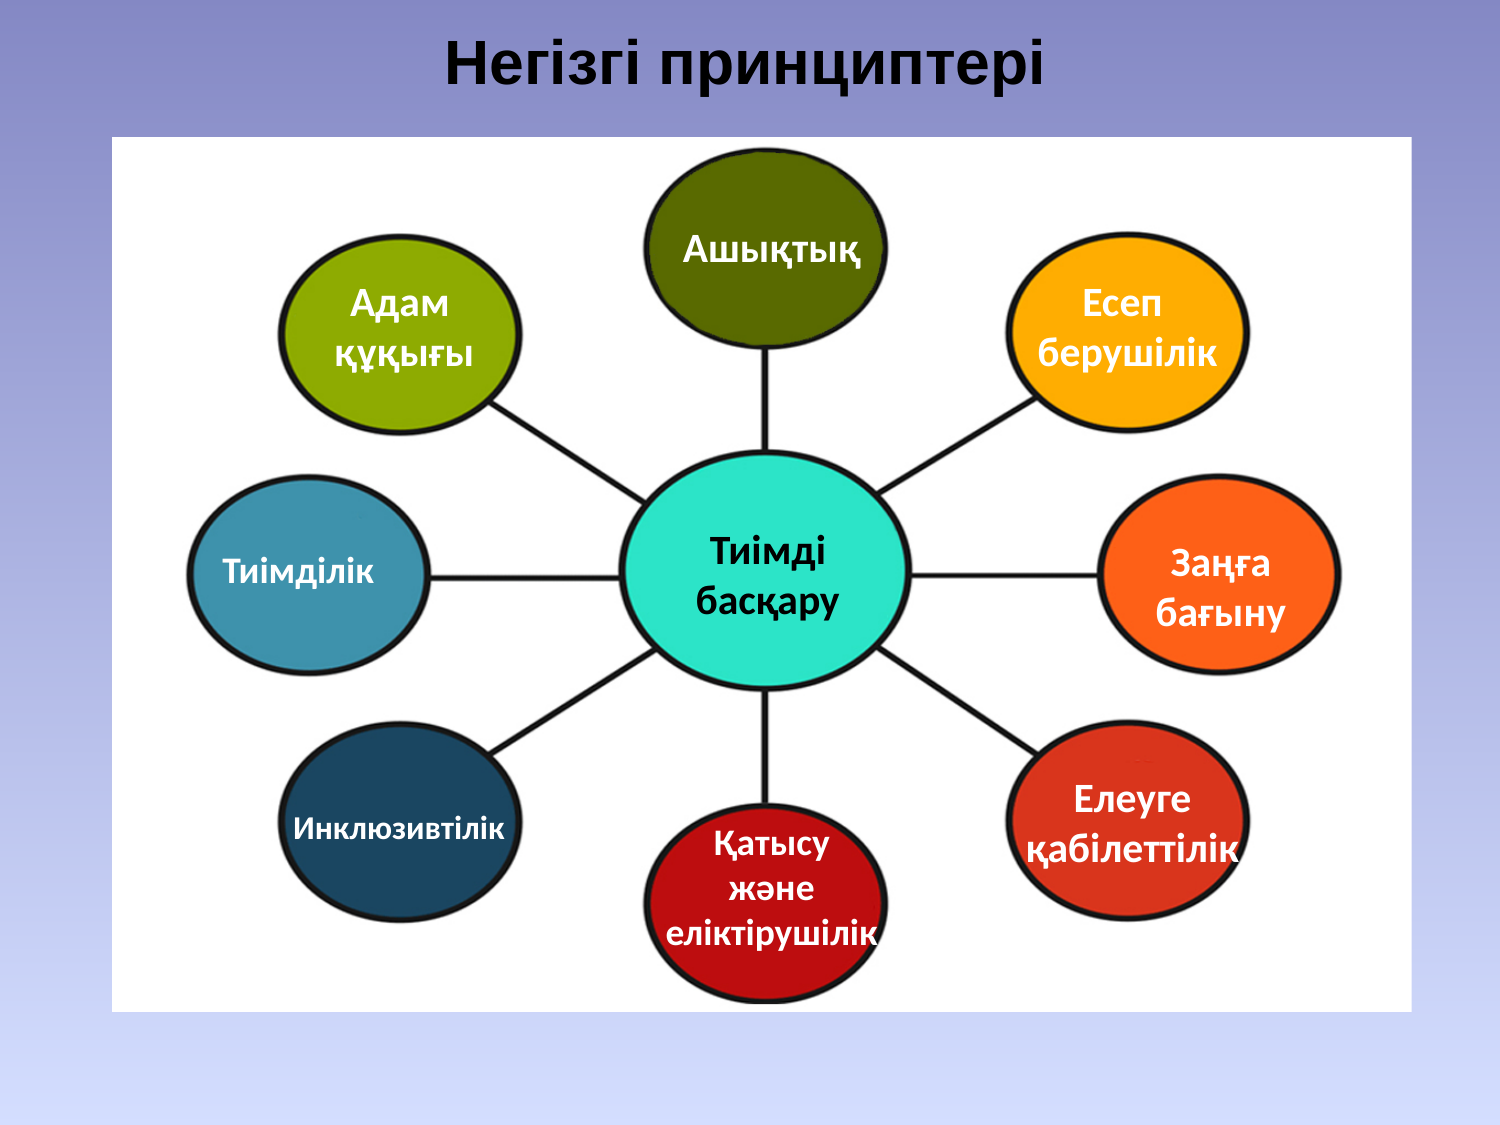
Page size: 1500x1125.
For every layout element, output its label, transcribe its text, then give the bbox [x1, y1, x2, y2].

title Негізгі принциптері [70, 0, 1421, 137]
picture [111, 136, 1412, 1012]
